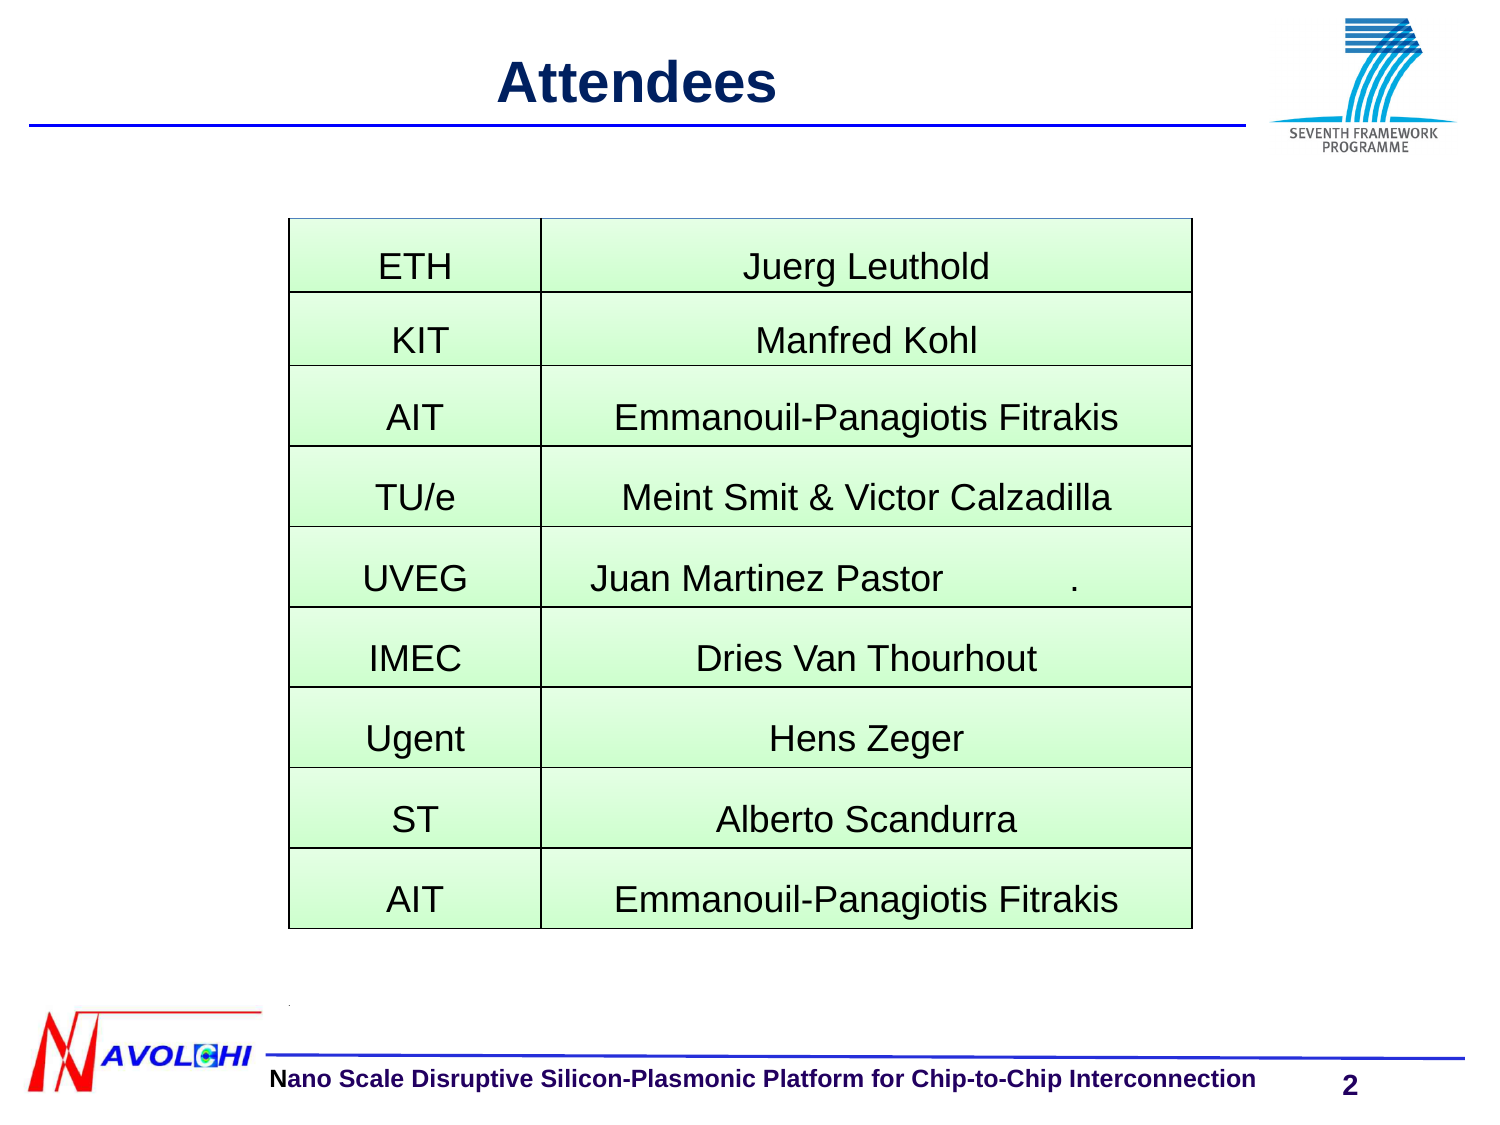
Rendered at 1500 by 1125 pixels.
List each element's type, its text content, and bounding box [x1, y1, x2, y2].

table_cell TU/e [290, 447, 540, 526]
table_cell Ugent [290, 688, 540, 767]
table_cell AIT [290, 849, 540, 928]
table_cell Emmanouil-Panagiotis Fitrakis [542, 849, 1191, 928]
table_header ETH [290, 219, 540, 291]
table_cell Alberto Scandurra [542, 768, 1191, 847]
picture [1269, 18, 1458, 155]
table_cell Emmanouil-Panagiotis Fitrakis [542, 366, 1191, 445]
table_cell Hens Zeger [542, 688, 1191, 767]
table_cell UVEG [290, 527, 540, 606]
table_cell ST [290, 768, 540, 847]
table_cell Juan Martinez Pastor . [542, 527, 1191, 606]
title Attendees [29, 30, 1247, 131]
table_cell Manfred Kohl [542, 293, 1191, 365]
table_cell Meint Smit & Victor Calzadilla [542, 447, 1191, 526]
table_cell IMEC [290, 608, 540, 686]
table_header Juerg Leuthold [542, 219, 1191, 291]
table_cell AIT [290, 366, 540, 445]
table_cell Dries Van Thourhout [542, 608, 1191, 686]
picture [3, 1005, 290, 1101]
table_cell KIT [290, 293, 540, 365]
